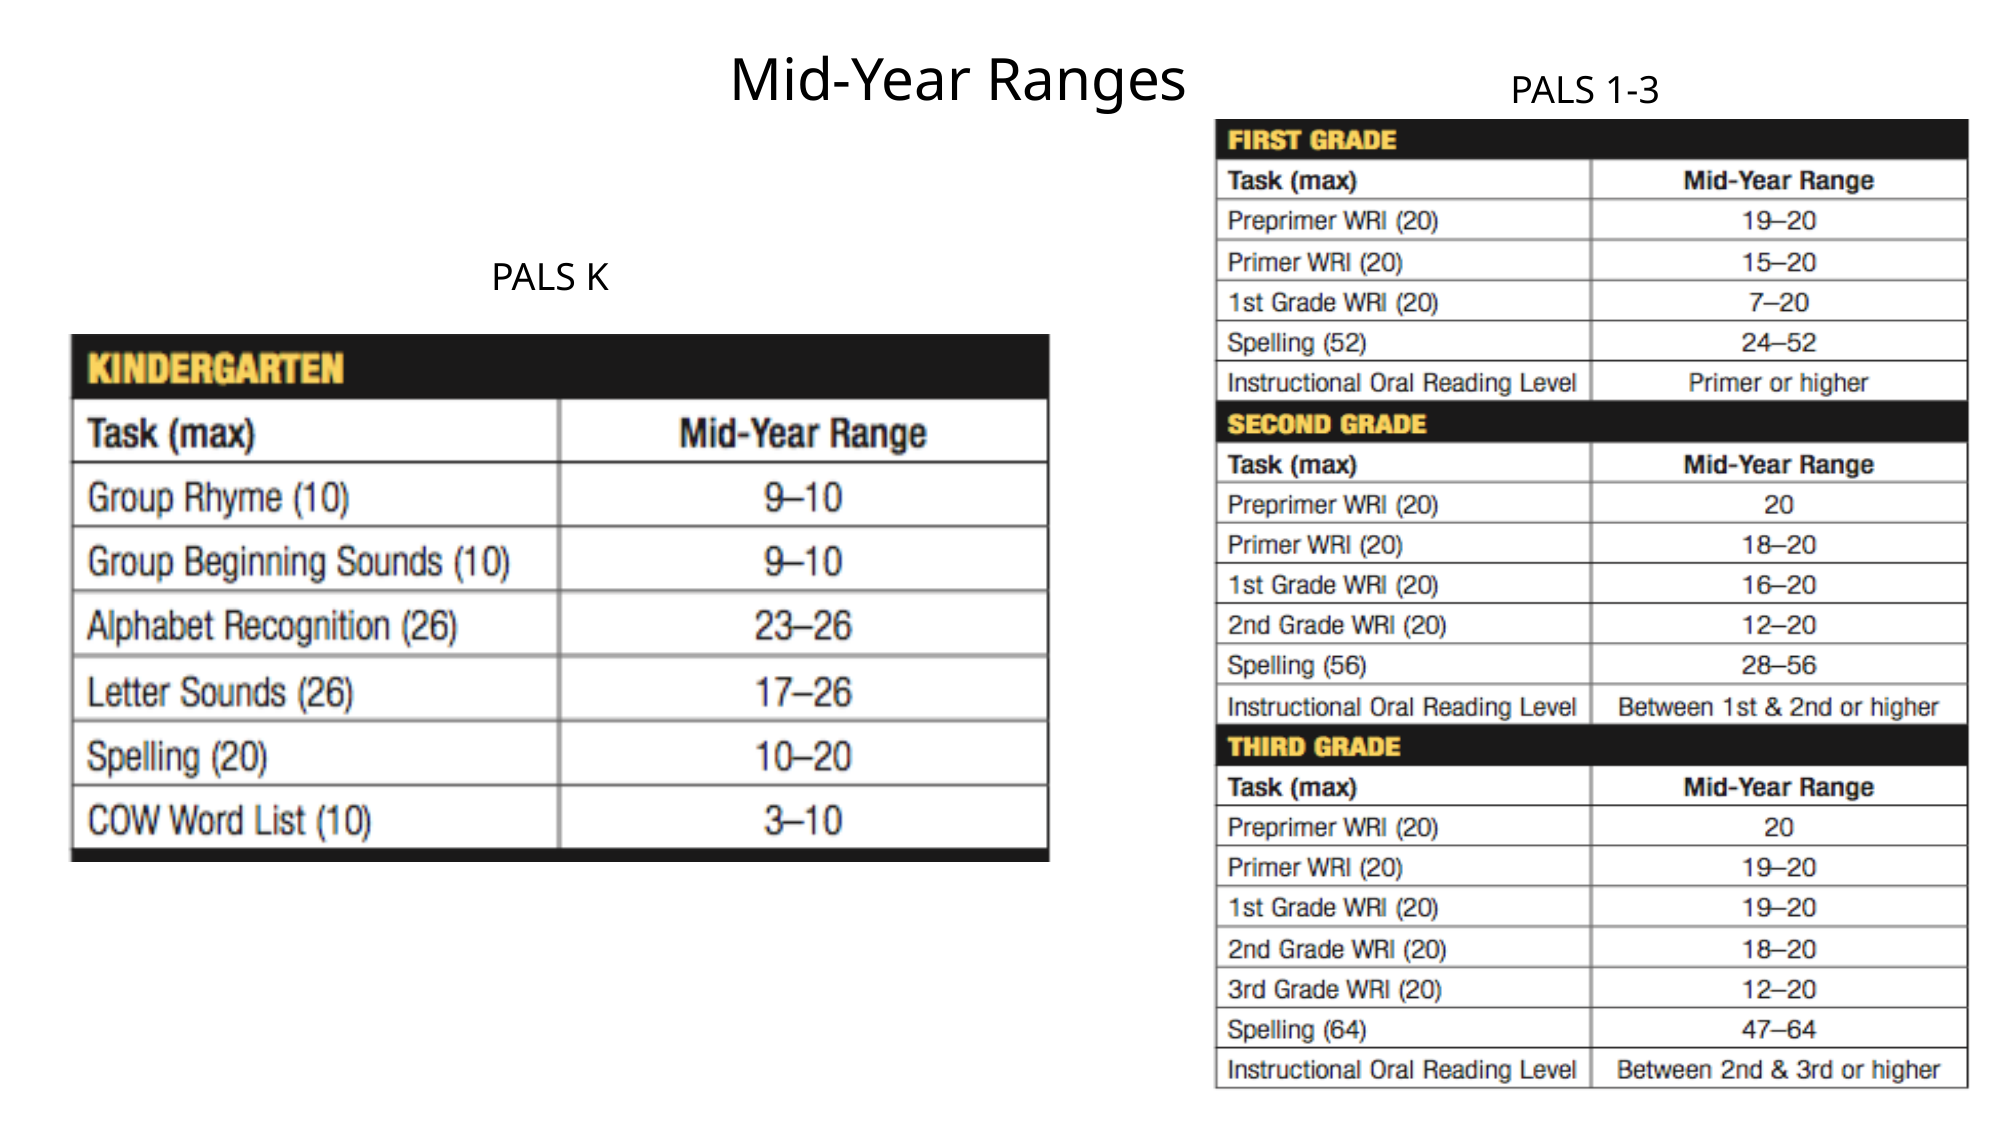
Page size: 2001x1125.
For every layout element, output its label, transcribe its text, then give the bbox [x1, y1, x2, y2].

text_box PALS 1-3 [1495, 58, 1676, 119]
text_box PALS K [476, 245, 624, 306]
picture [27, 334, 1101, 862]
title Mid-Year Ranges [96, 28, 1821, 246]
picture [1170, 119, 2000, 1119]
